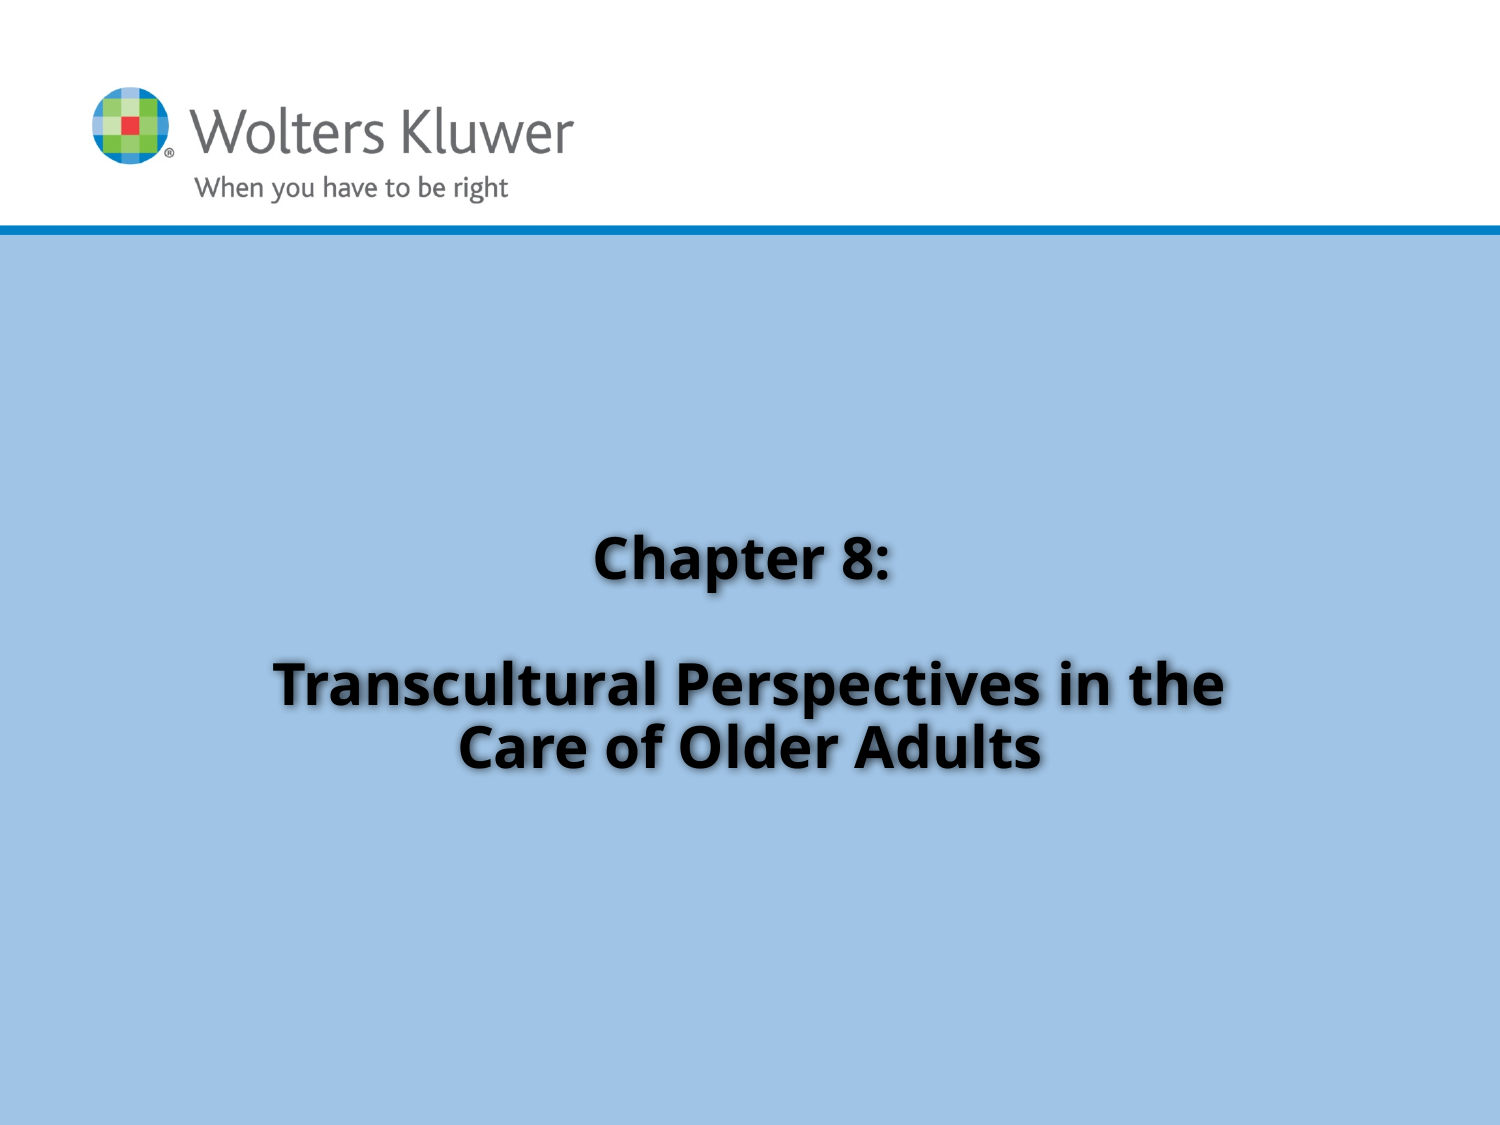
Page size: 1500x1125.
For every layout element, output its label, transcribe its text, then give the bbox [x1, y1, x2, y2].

title Chapter 8: Transcultural Perspectives in the Care of Older Adults [200, 526, 1299, 781]
picture [0, 64, 1500, 1125]
